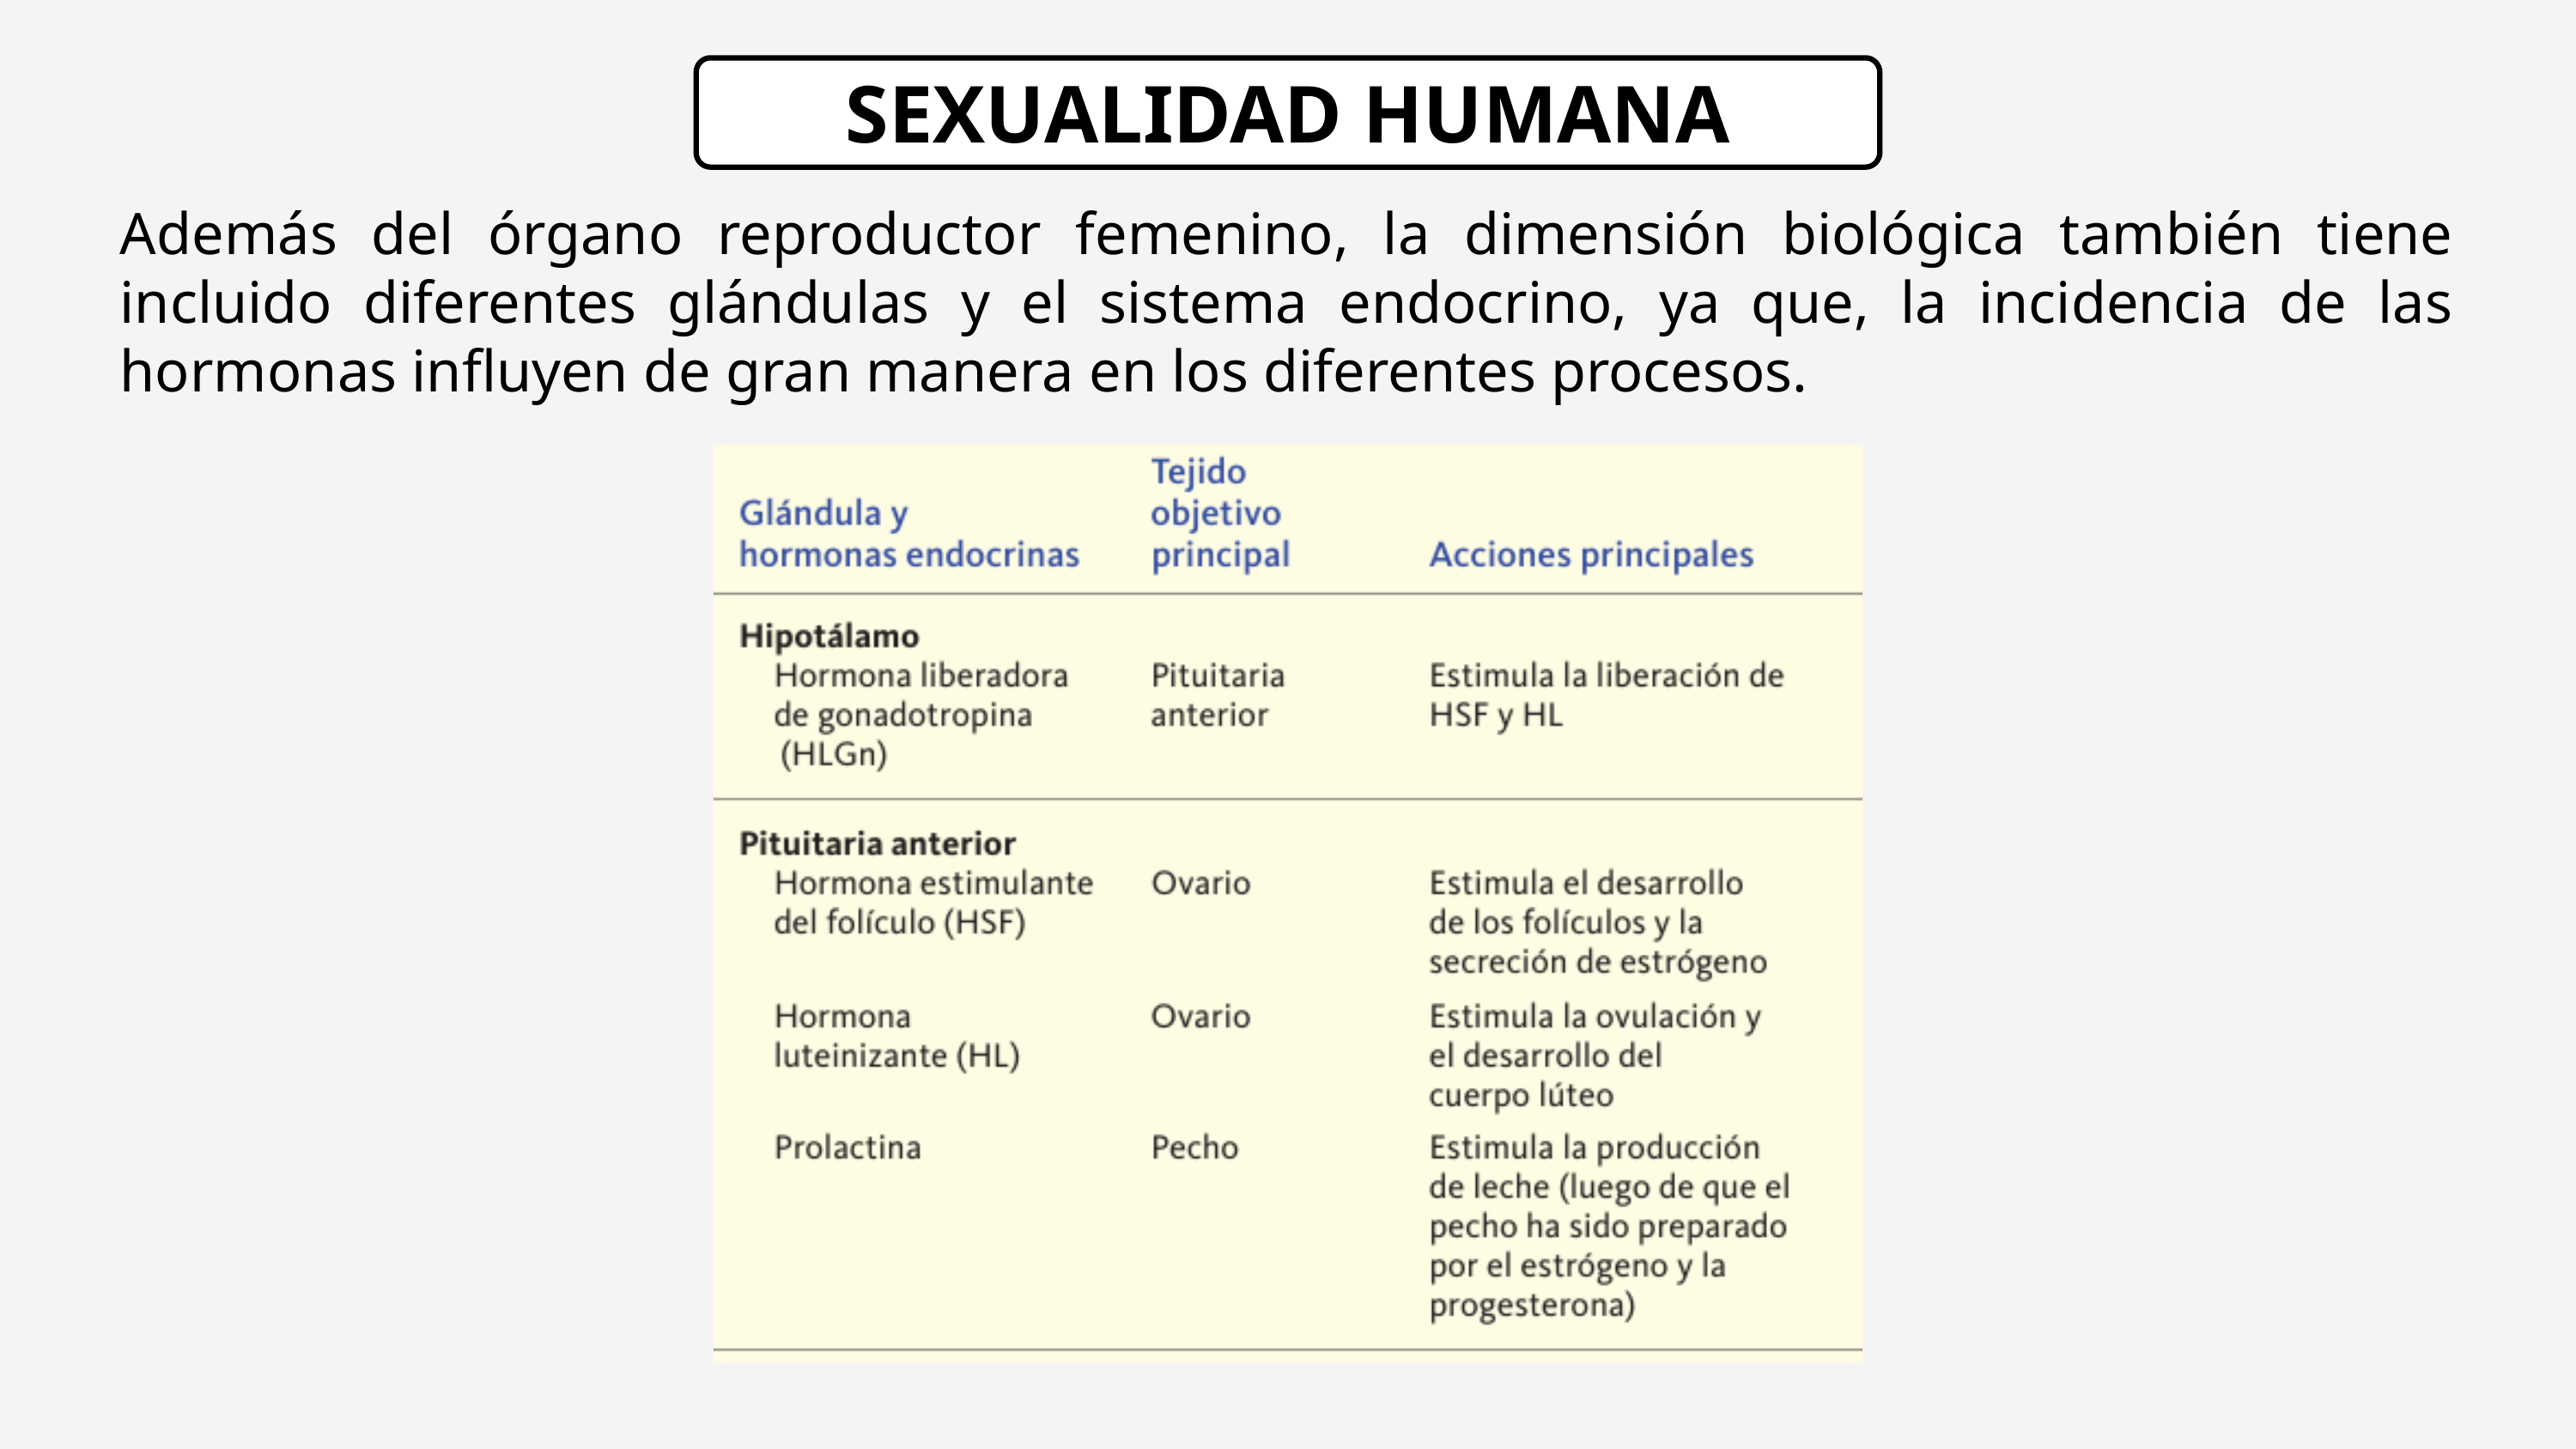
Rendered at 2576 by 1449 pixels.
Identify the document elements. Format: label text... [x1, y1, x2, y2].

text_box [696, 58, 1880, 167]
text_box Además del órgano reproductor femenino, la dimensión biológica también tiene incluido diferentes glándulas y el sistema endocrino, ya que, la incidencia de las hormonas influyen de gran manera en los diferentes procesos. [107, 191, 2469, 409]
picture [713, 445, 1863, 1363]
